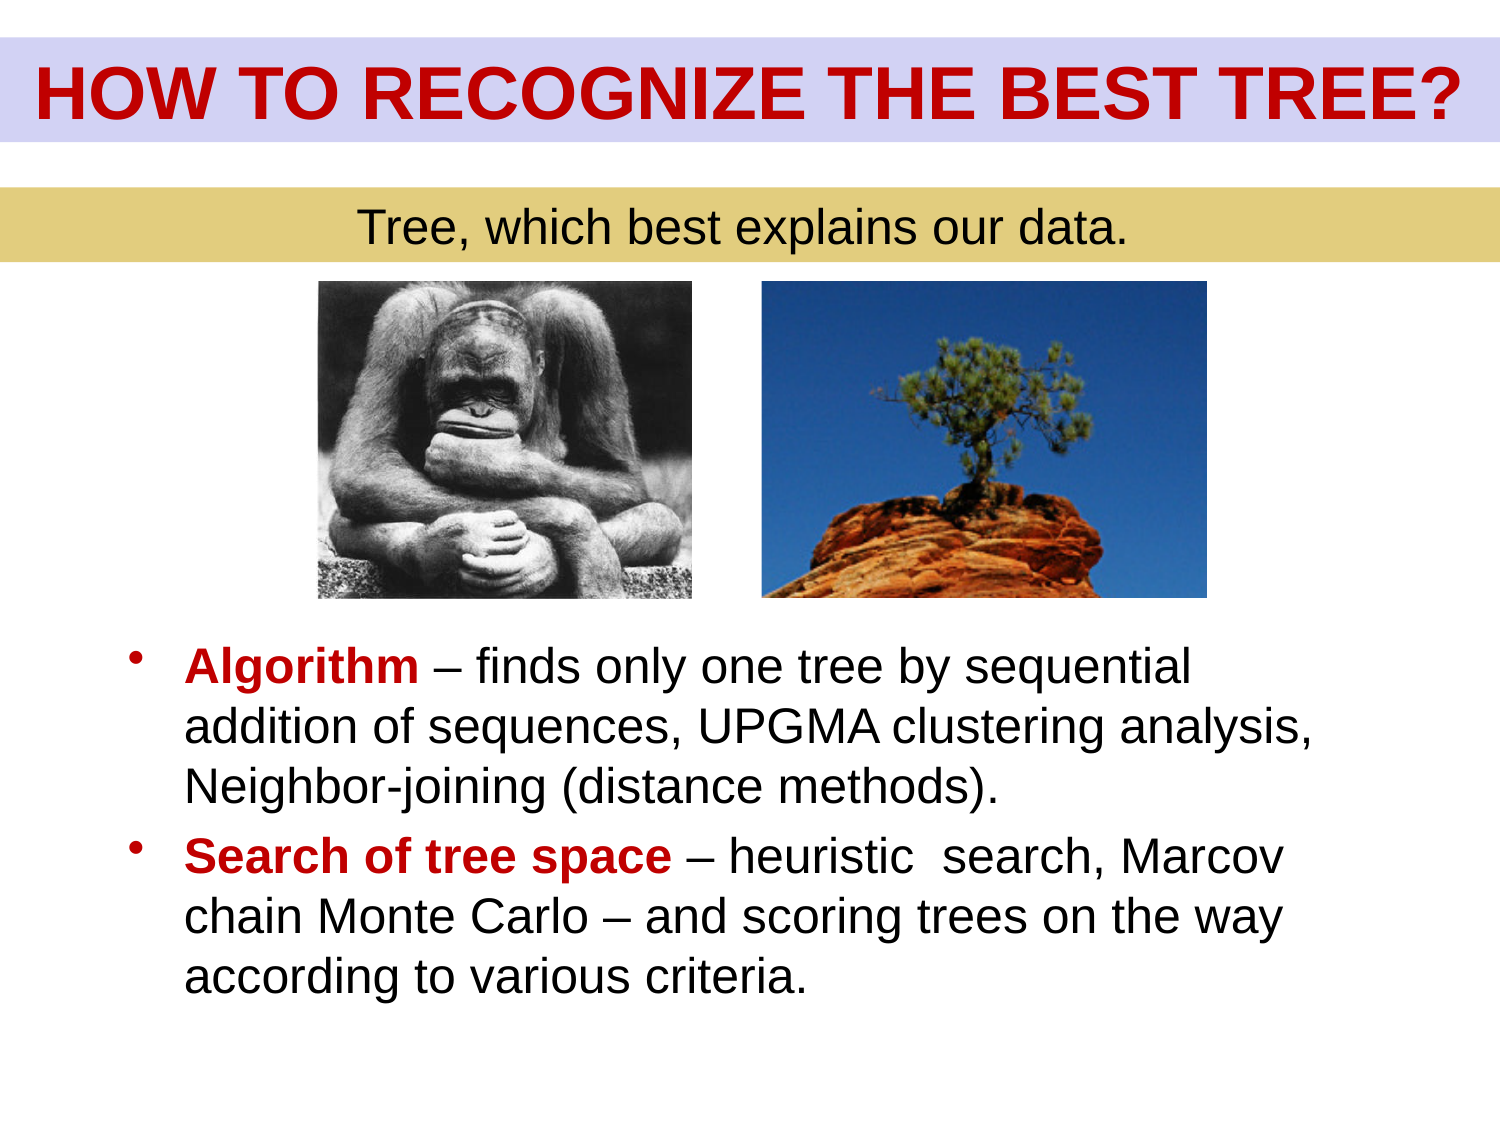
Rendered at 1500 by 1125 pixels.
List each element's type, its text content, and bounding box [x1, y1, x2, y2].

text_box HOW TO RECOGNIZE THE BEST TREE? [0, 37, 1500, 143]
text_box Tree, which best explains our data. [0, 187, 1500, 263]
list Algorithm – finds only one tree by sequential addition of sequences, UPGMA clustering analysis, Neighbor-joining (distance methods). Search of tree space – heuristic search, Marcov chain Monte Carlo – and scoring trees on the way according to various criteria. [112, 625, 1388, 1125]
picture [761, 280, 1208, 598]
picture [316, 281, 692, 599]
